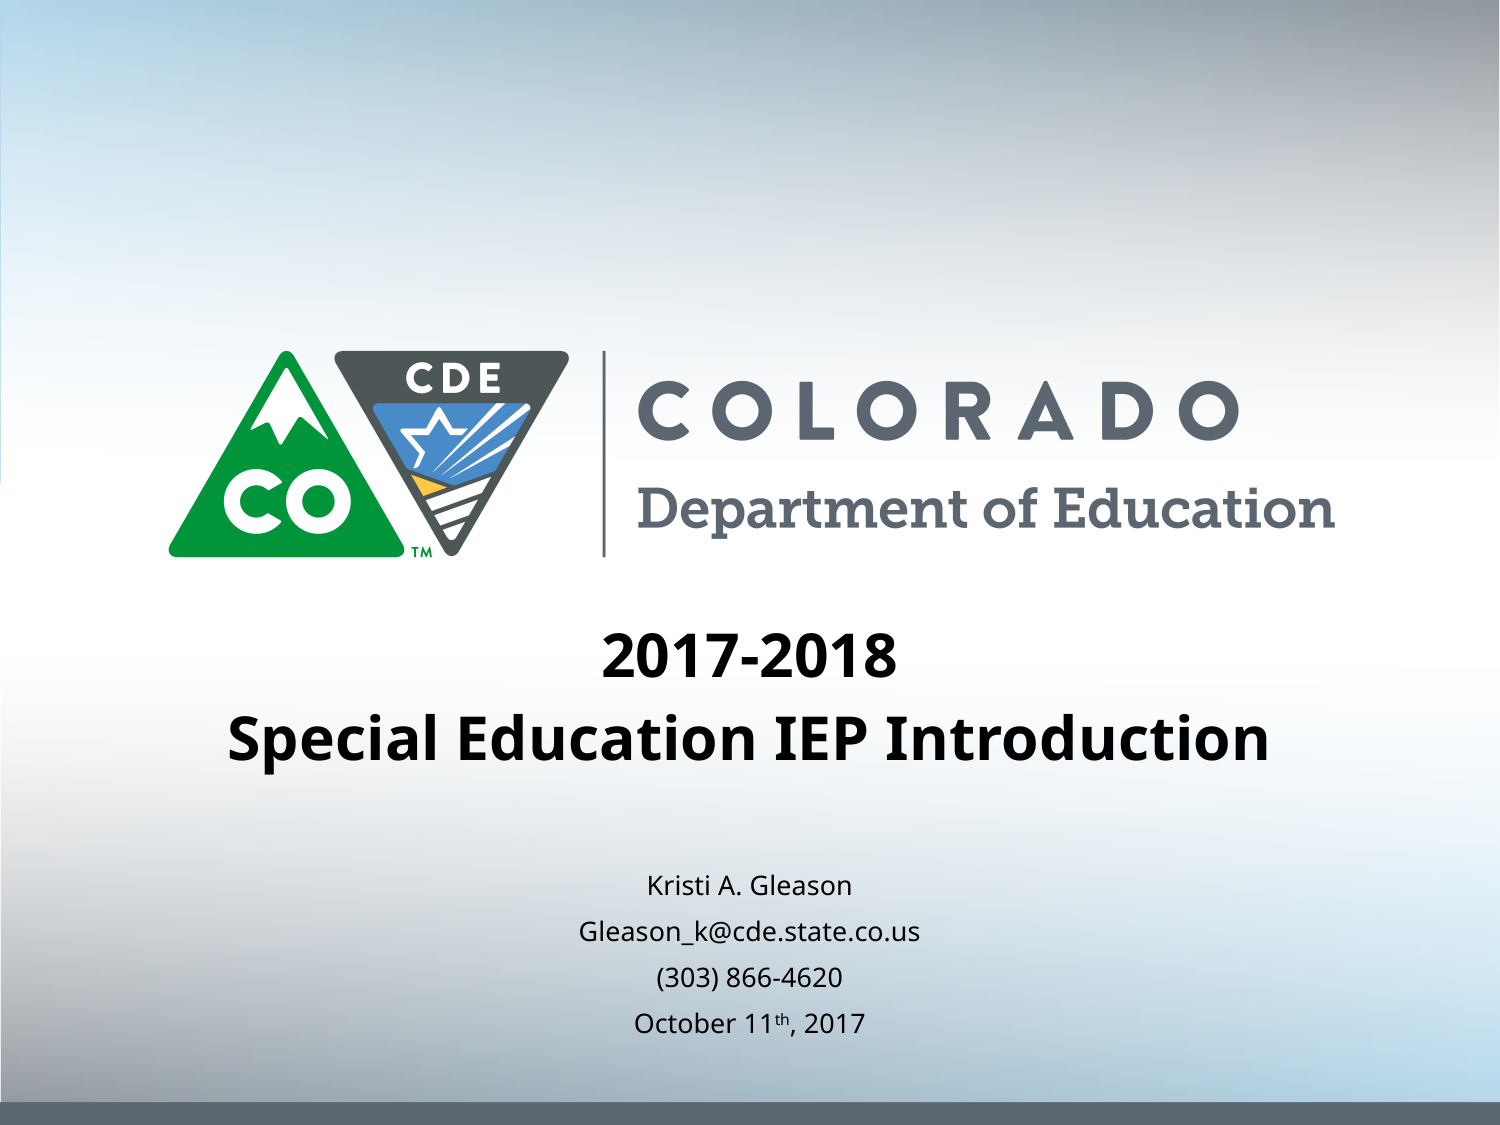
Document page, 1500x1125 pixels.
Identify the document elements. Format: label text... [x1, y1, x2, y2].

picture [0, 0, 1500, 1125]
list 2017-2018 Special Education IEP Introduction Kristi A. Gleason Gleason_k@cde.state.co.us (303) 866-4620 October 11th, 2017 [103, 618, 1397, 1048]
